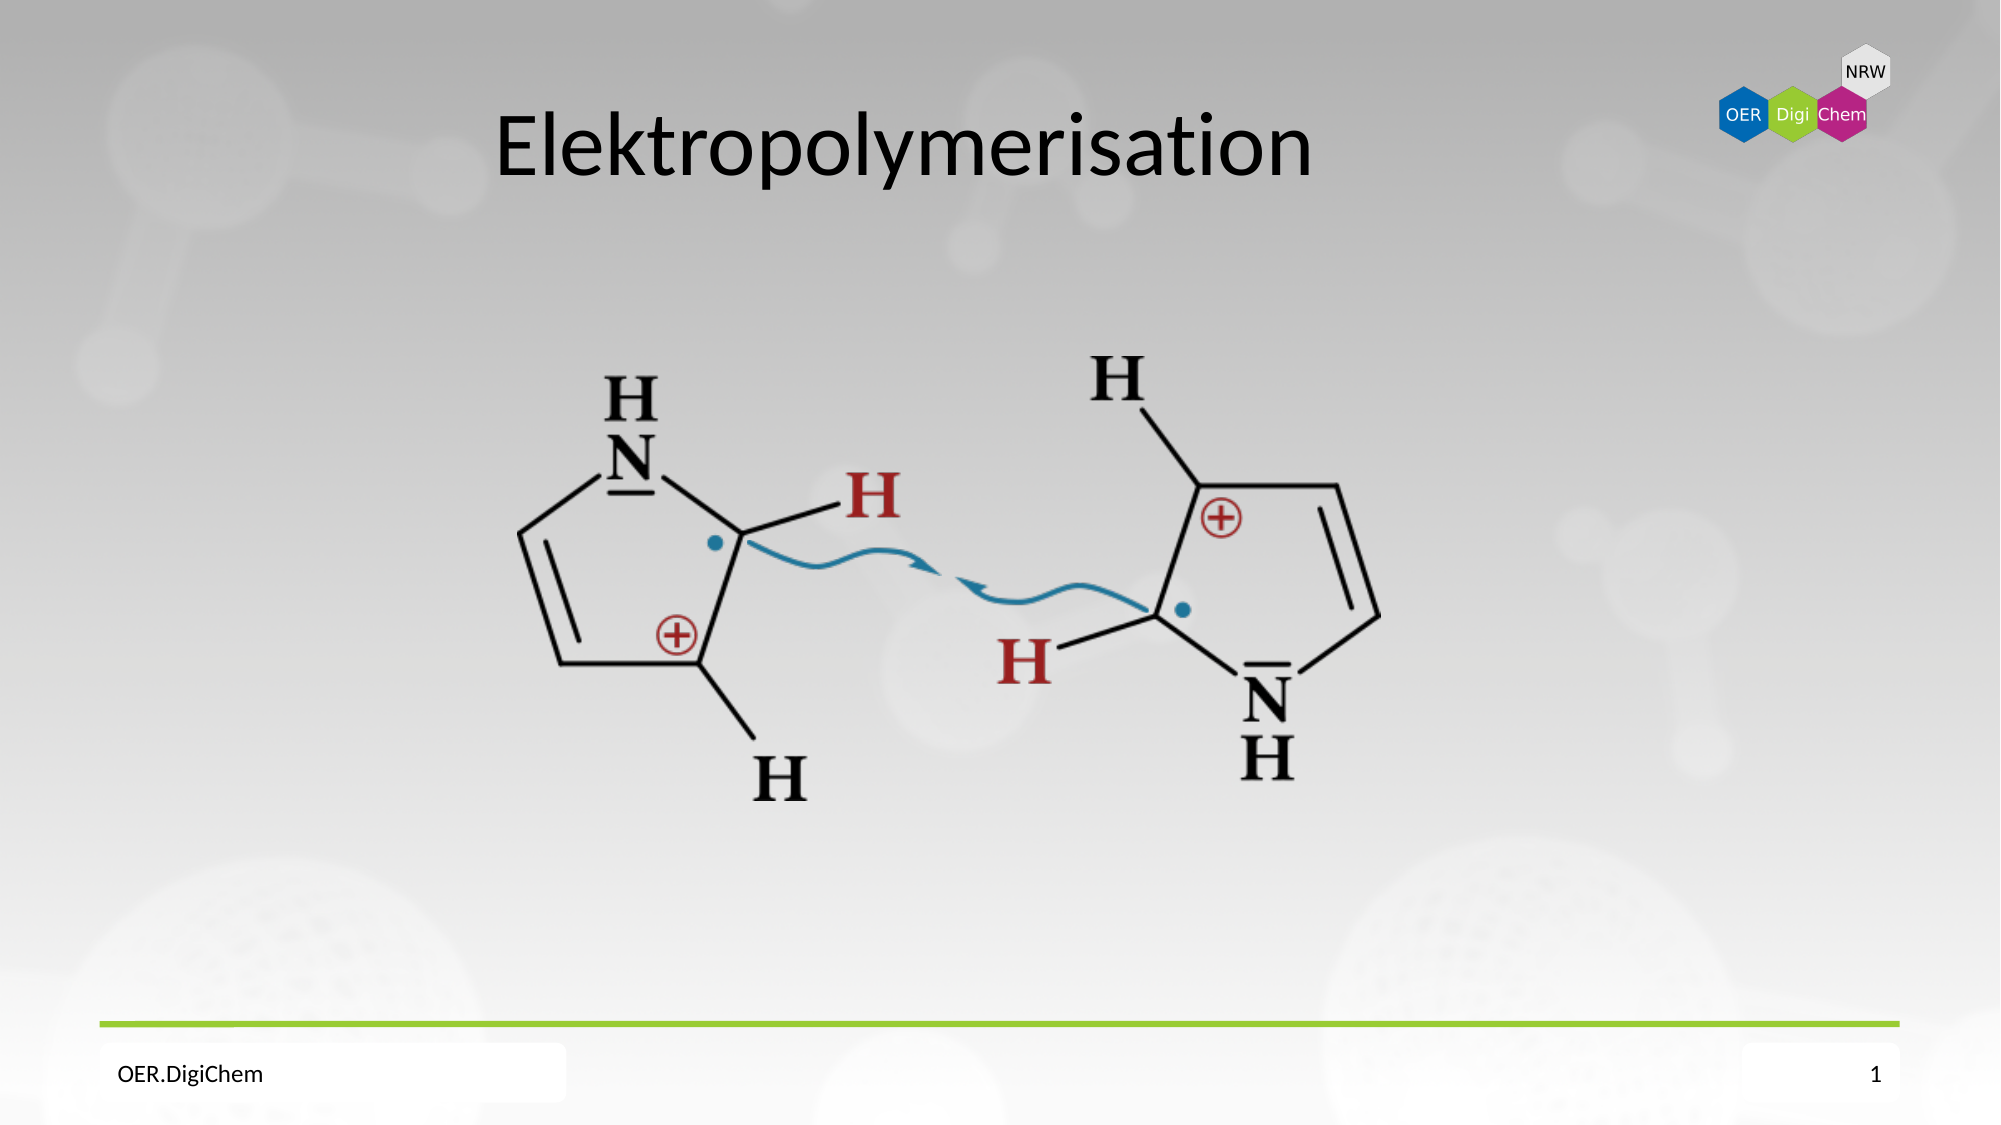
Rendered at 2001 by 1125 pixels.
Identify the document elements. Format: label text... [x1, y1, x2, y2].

title Elektropolymerisation [99, 45, 1711, 233]
slide_number OER.DigiChem [99, 1042, 567, 1103]
picture [0, 0, 2001, 1125]
slide_number 1 [1741, 1042, 1900, 1103]
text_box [517, 356, 1381, 801]
